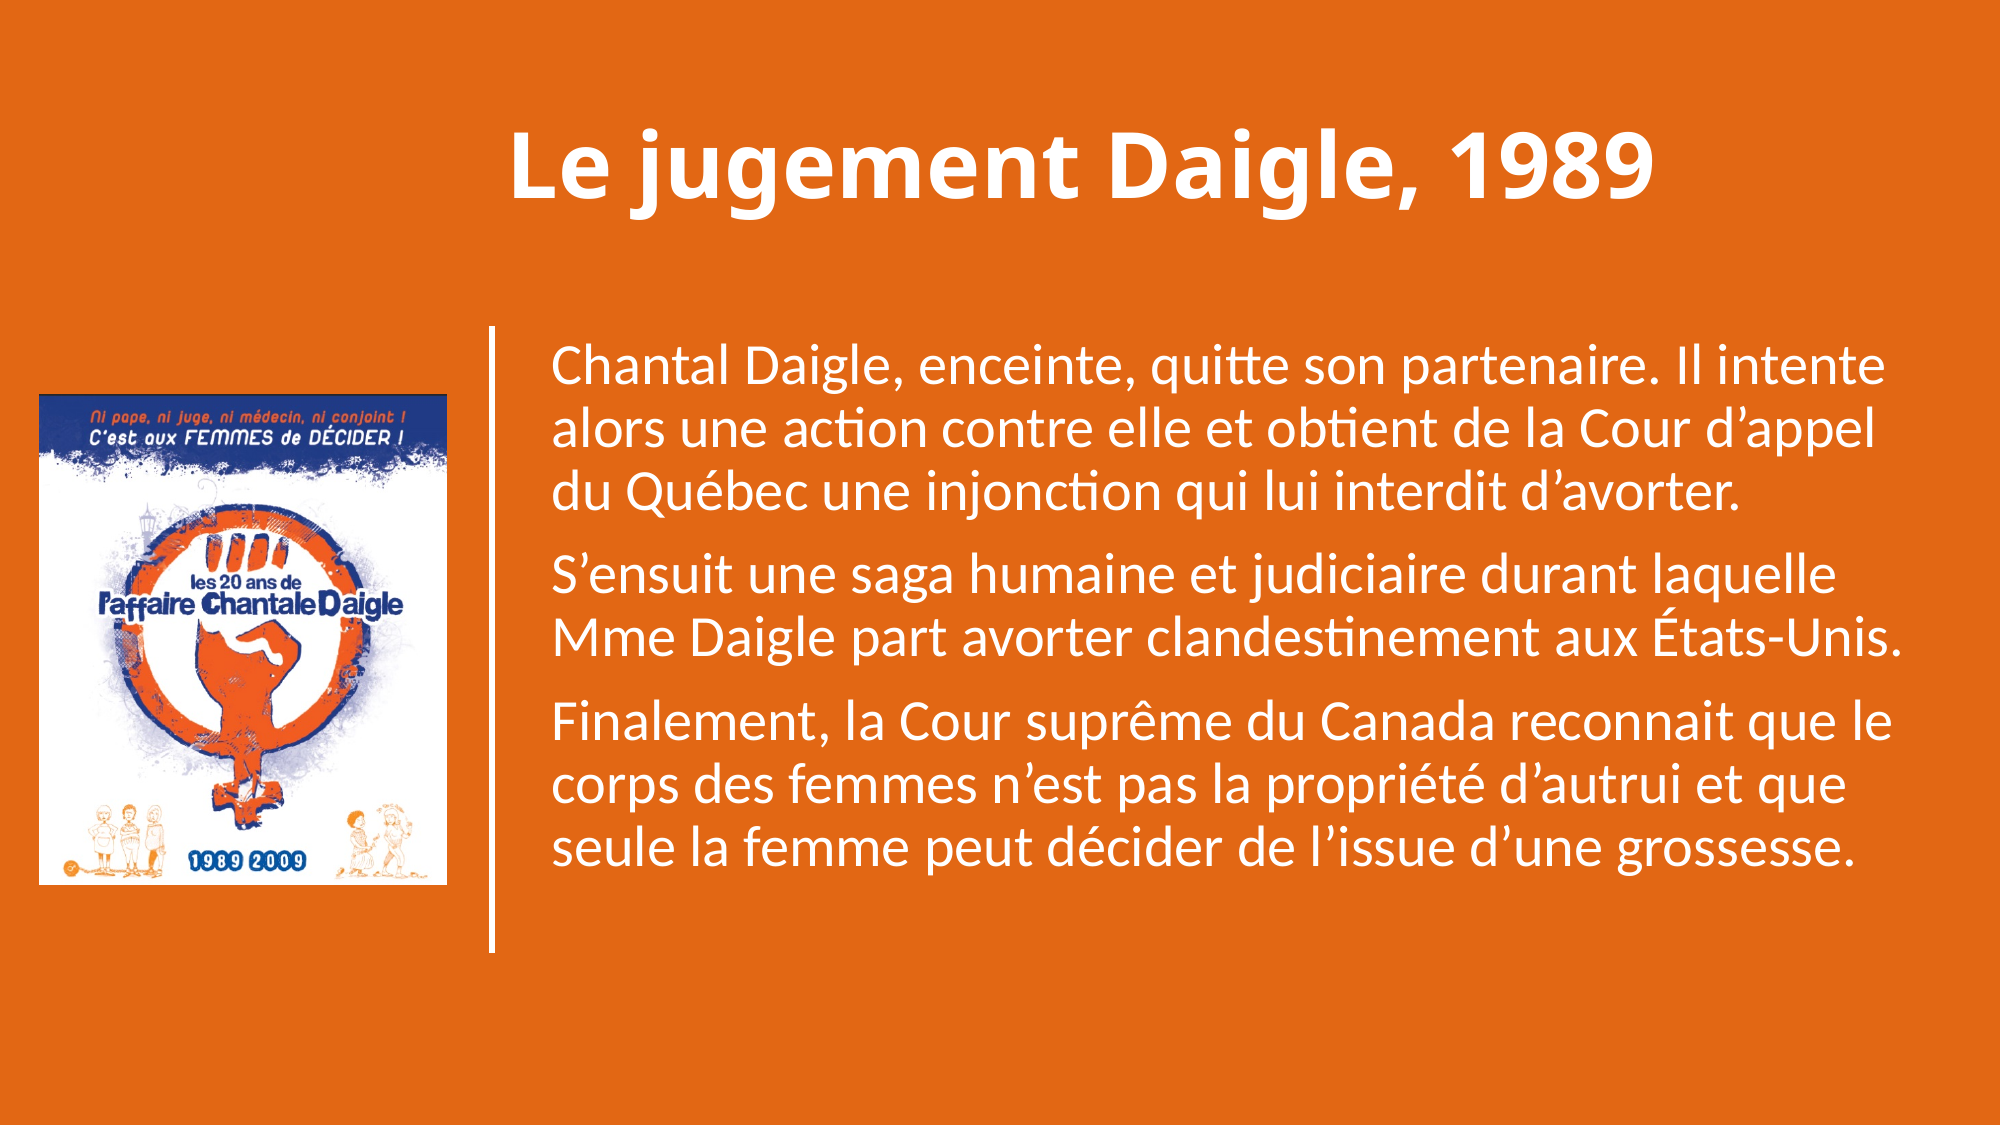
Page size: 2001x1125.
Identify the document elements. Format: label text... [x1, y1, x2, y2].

picture [39, 394, 447, 885]
list Chantal Daigle, enceinte, quitte son partenaire. Il intente alors une action contre elle et obtient de la Cour d’appel du Québec une injonction qui lui interdit d’avorter. S’ensuit une saga humaine et judiciaire durant laquelle Mme Daigle part avorter clandestinement aux États-Unis. Finalement, la Cour suprême du Canada reconnait que le corps des femmes n’est pas la propriété d’autrui et que seule la femme peut décider de l’issue d’une grossesse. [536, 326, 1939, 953]
title Le jugement Daigle, 1989 [491, 60, 2000, 278]
